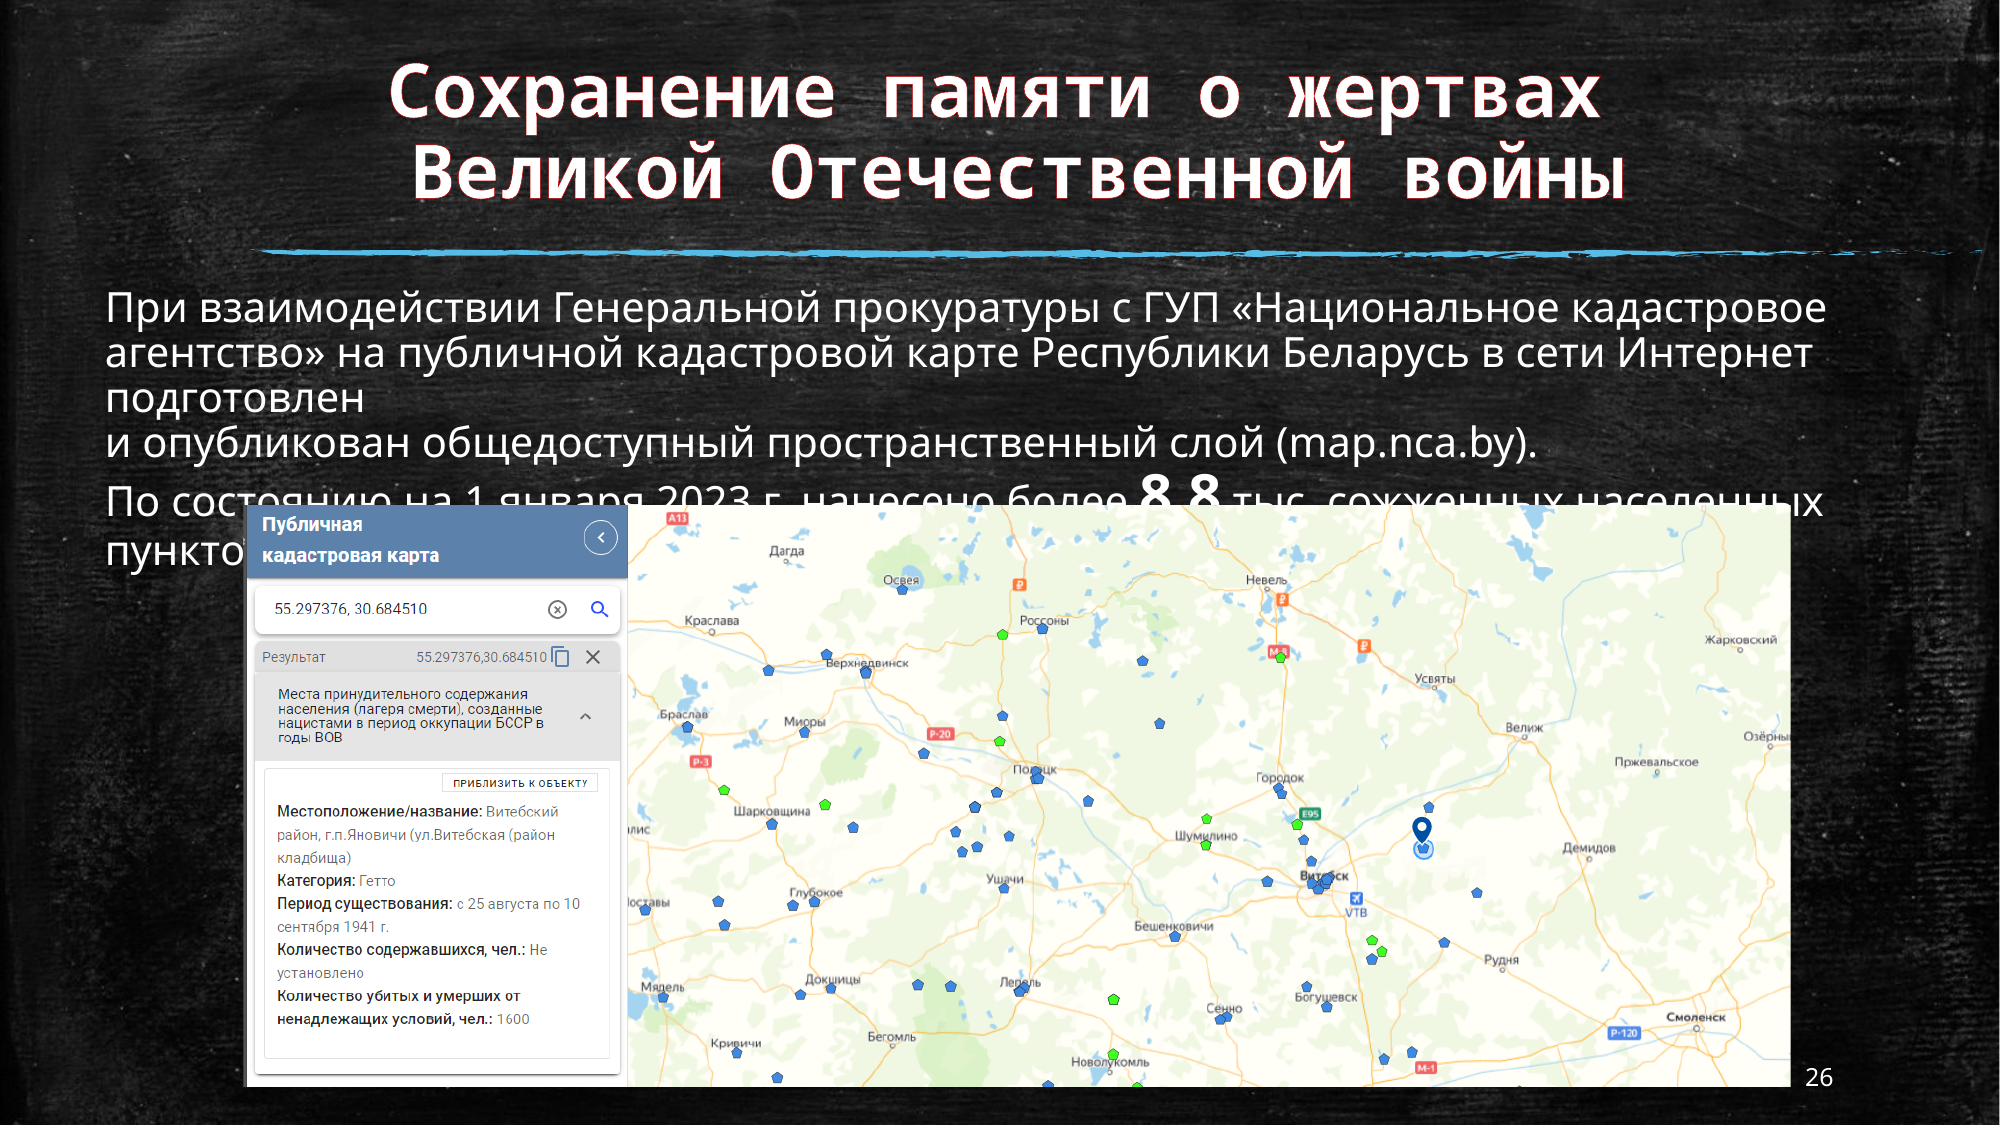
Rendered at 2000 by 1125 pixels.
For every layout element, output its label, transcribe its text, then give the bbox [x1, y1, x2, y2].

picture [243, 505, 1791, 1087]
text_box Сохранение памяти о жертвах Великой Отечественной войны [21, 54, 2000, 222]
text_box При взаимодействии Генеральной прокуратуры с ГУП «Национальное кадастровое агентство» на публичной кадастровой карте Республики Беларусь в сети Интернет подготовлен и опубликован общедоступный пространственный слой (map.nca.by). По состоянию на 1 января 2023 г. нанесено более 8,8 тыс. сожженных населенных пунктов. [90, 278, 1992, 582]
slide_number 26 [1661, 1055, 1849, 1102]
